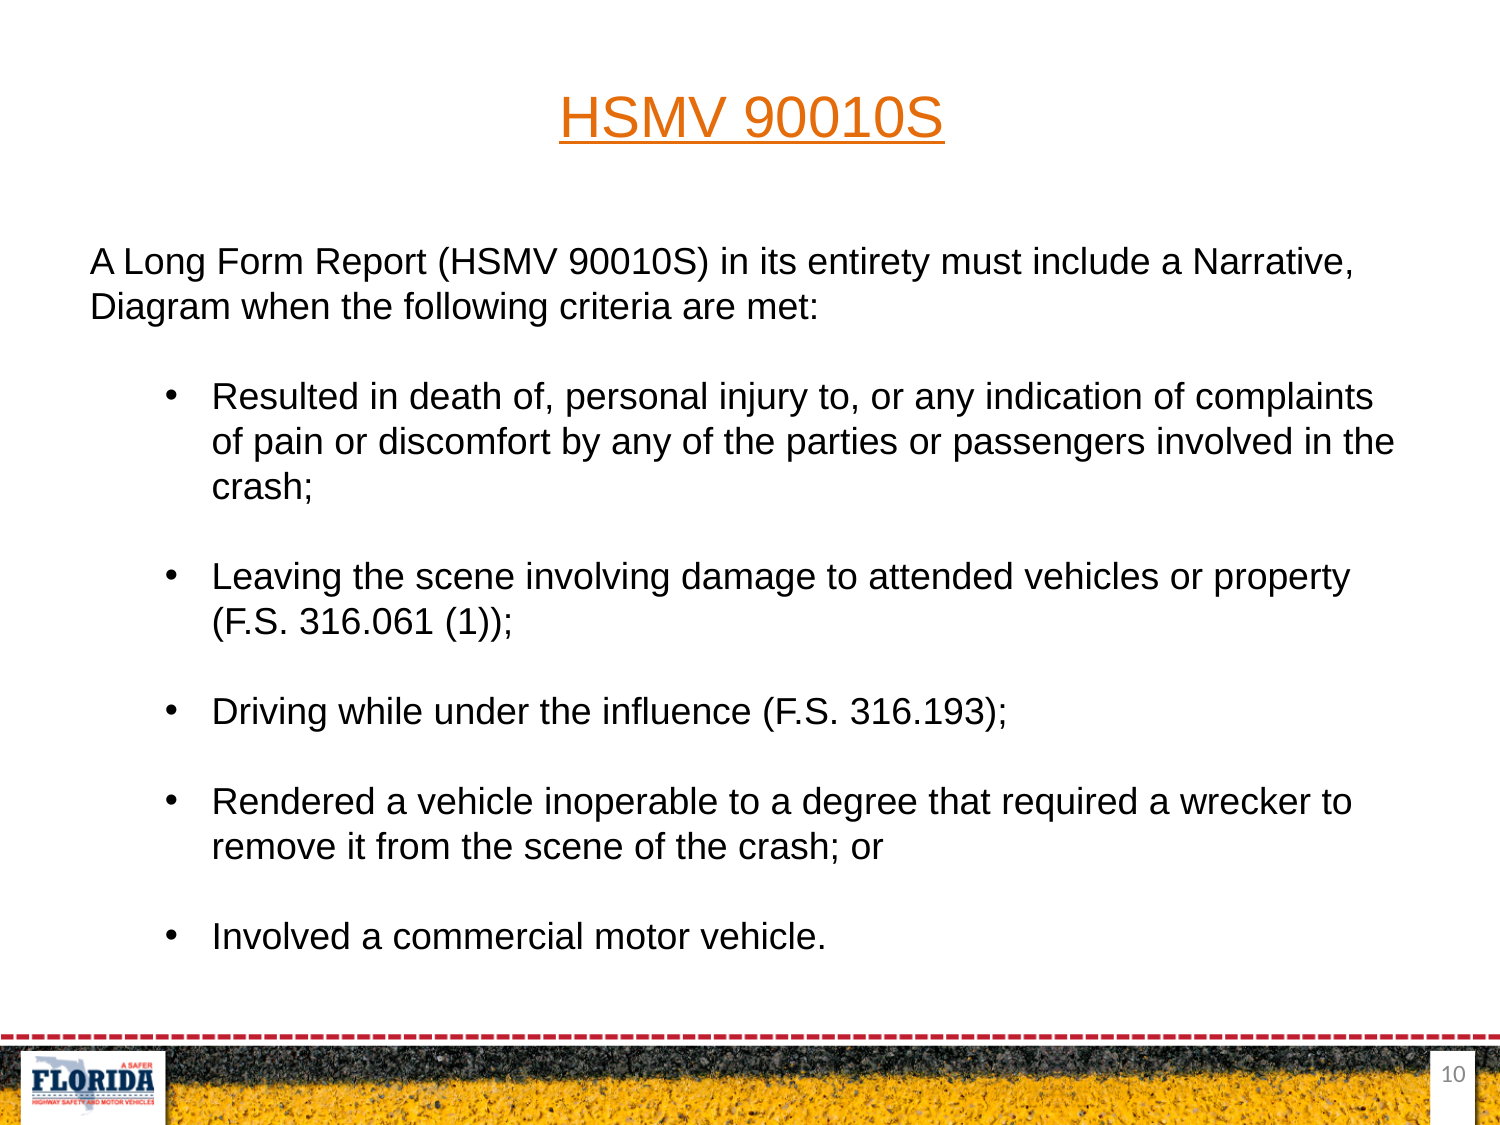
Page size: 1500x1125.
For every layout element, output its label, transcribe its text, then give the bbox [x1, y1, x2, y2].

picture [0, 0, 1500, 1125]
slide_number 10 [1130, 1042, 1481, 1103]
text_box HSMV 90010S [120, 72, 1384, 157]
text_box A Long Form Report (HSMV 90010S) in its entirety must include a Narrative, Diagram when the following criteria are met: Resulted in death of, personal injury to, or any indication of complaints of pain or discomfort by any of the parties or passengers involved in the crash; Leaving the scene involving damage to attended vehicles or property (F.S. 316.061 (1)); Driving while under the influence (F.S. 316.193); Rendered a vehicle inoperable to a degree that required a wrecker to remove it from the scene of the crash; or Involved a commercial motor vehicle. [75, 229, 1428, 965]
